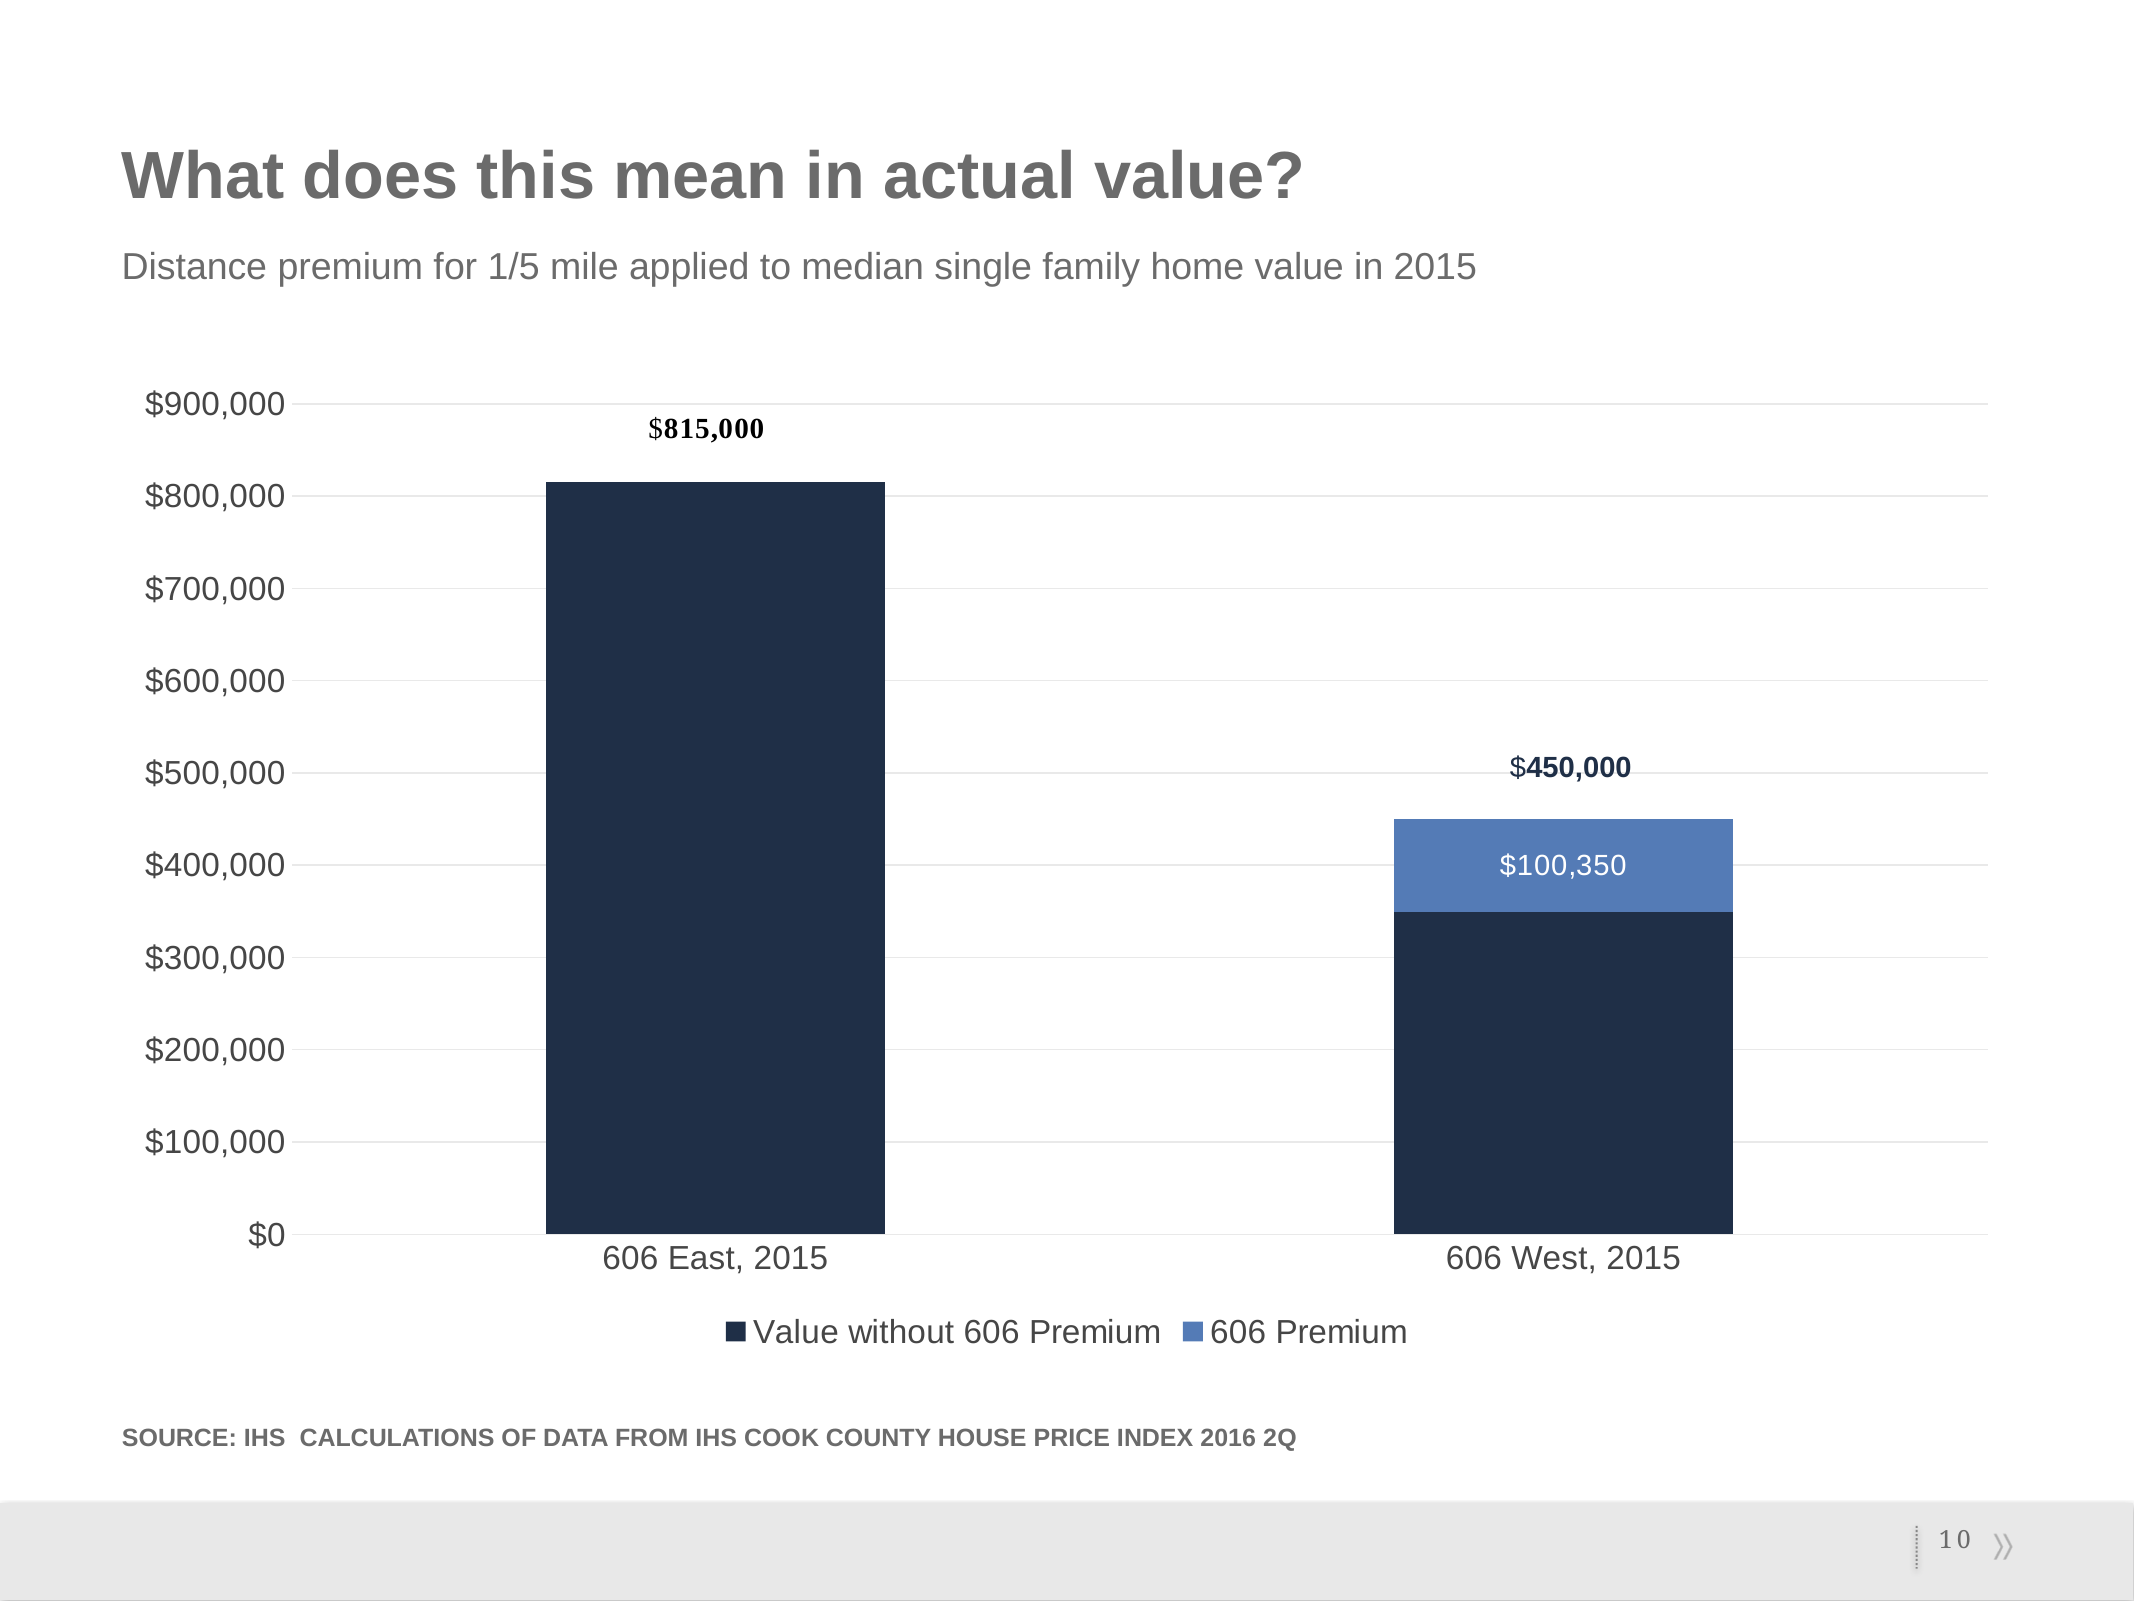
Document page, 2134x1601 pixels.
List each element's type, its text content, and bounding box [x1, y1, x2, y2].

chart [106, 365, 2027, 1357]
title What does this mean in actual value? [106, 124, 2027, 235]
picture [1994, 1534, 2012, 1559]
list Source: IHS calculations of data from IHS Cook county house Price index 2016 2q [106, 1413, 2134, 1504]
slide_number 10 [1927, 1504, 1982, 1558]
subtitle Distance premium for 1/5 mile applied to median single family home value in 2015 [106, 235, 2027, 323]
